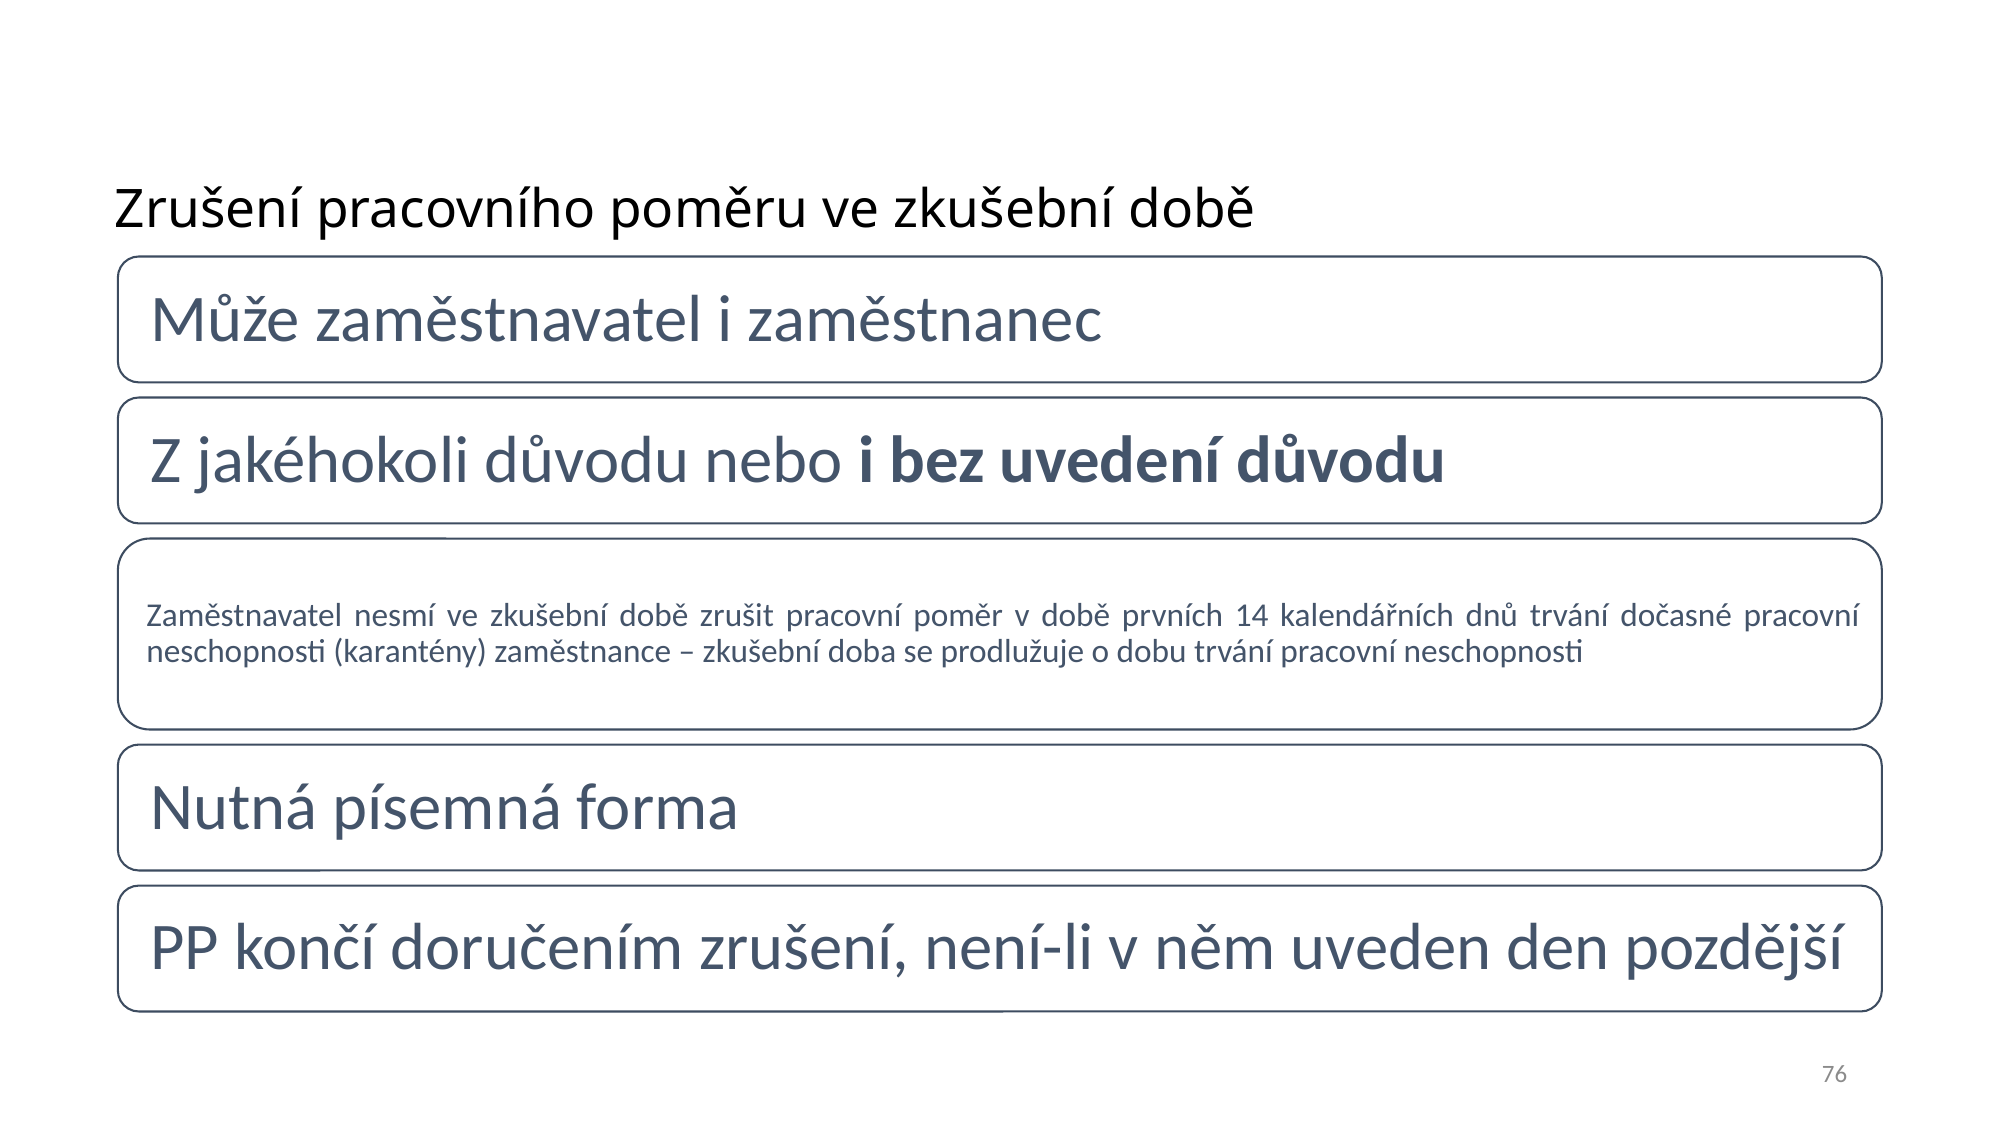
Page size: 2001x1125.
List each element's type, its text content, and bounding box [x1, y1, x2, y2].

title Zrušení pracovního poměru ve zkušební době [99, 58, 1900, 247]
slide_number 76 [1412, 1042, 1863, 1103]
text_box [117, 246, 1882, 1022]
